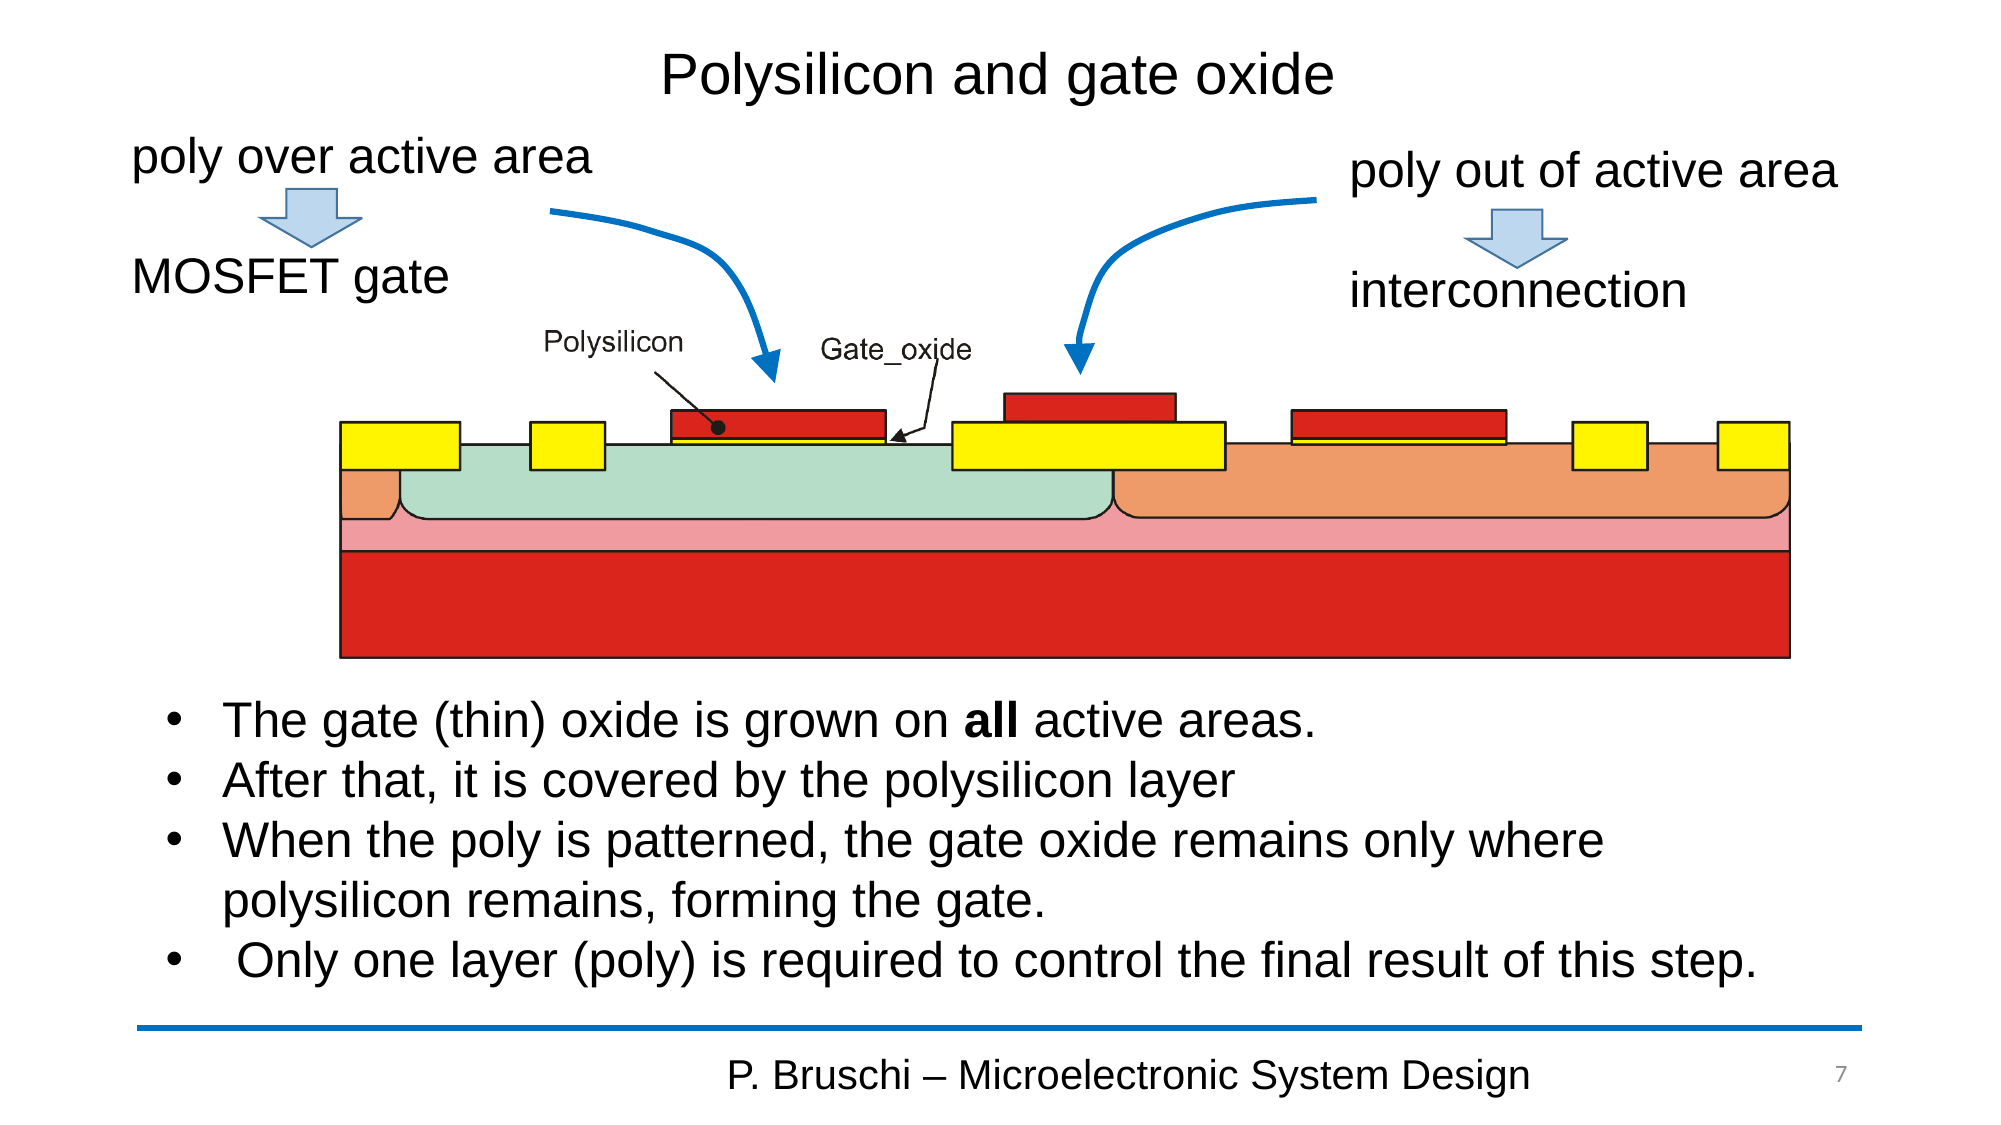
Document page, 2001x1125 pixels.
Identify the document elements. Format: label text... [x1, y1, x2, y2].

title Polysilicon and gate oxide [136, 21, 1862, 131]
text_box The gate (thin) oxide is grown on all active areas. After that, it is covered by the polysilicon layer When the poly is patterned, the gate oxide remains only where polysilicon remains, forming the gate. Only one layer (poly) is required to control the final result of this step. [150, 680, 1793, 996]
text_box [1080, 198, 1317, 330]
picture [339, 330, 1791, 659]
text_box [1462, 208, 1569, 270]
text_box poly over active area MOSFET gate [116, 116, 608, 311]
footer P. Bruschi – Microelectronic System Design [662, 1042, 1596, 1103]
slide_number 7 [1718, 1042, 1863, 1103]
text_box [257, 187, 363, 249]
text_box [549, 210, 760, 330]
text_box poly out of active area interconnection [1334, 130, 1924, 325]
